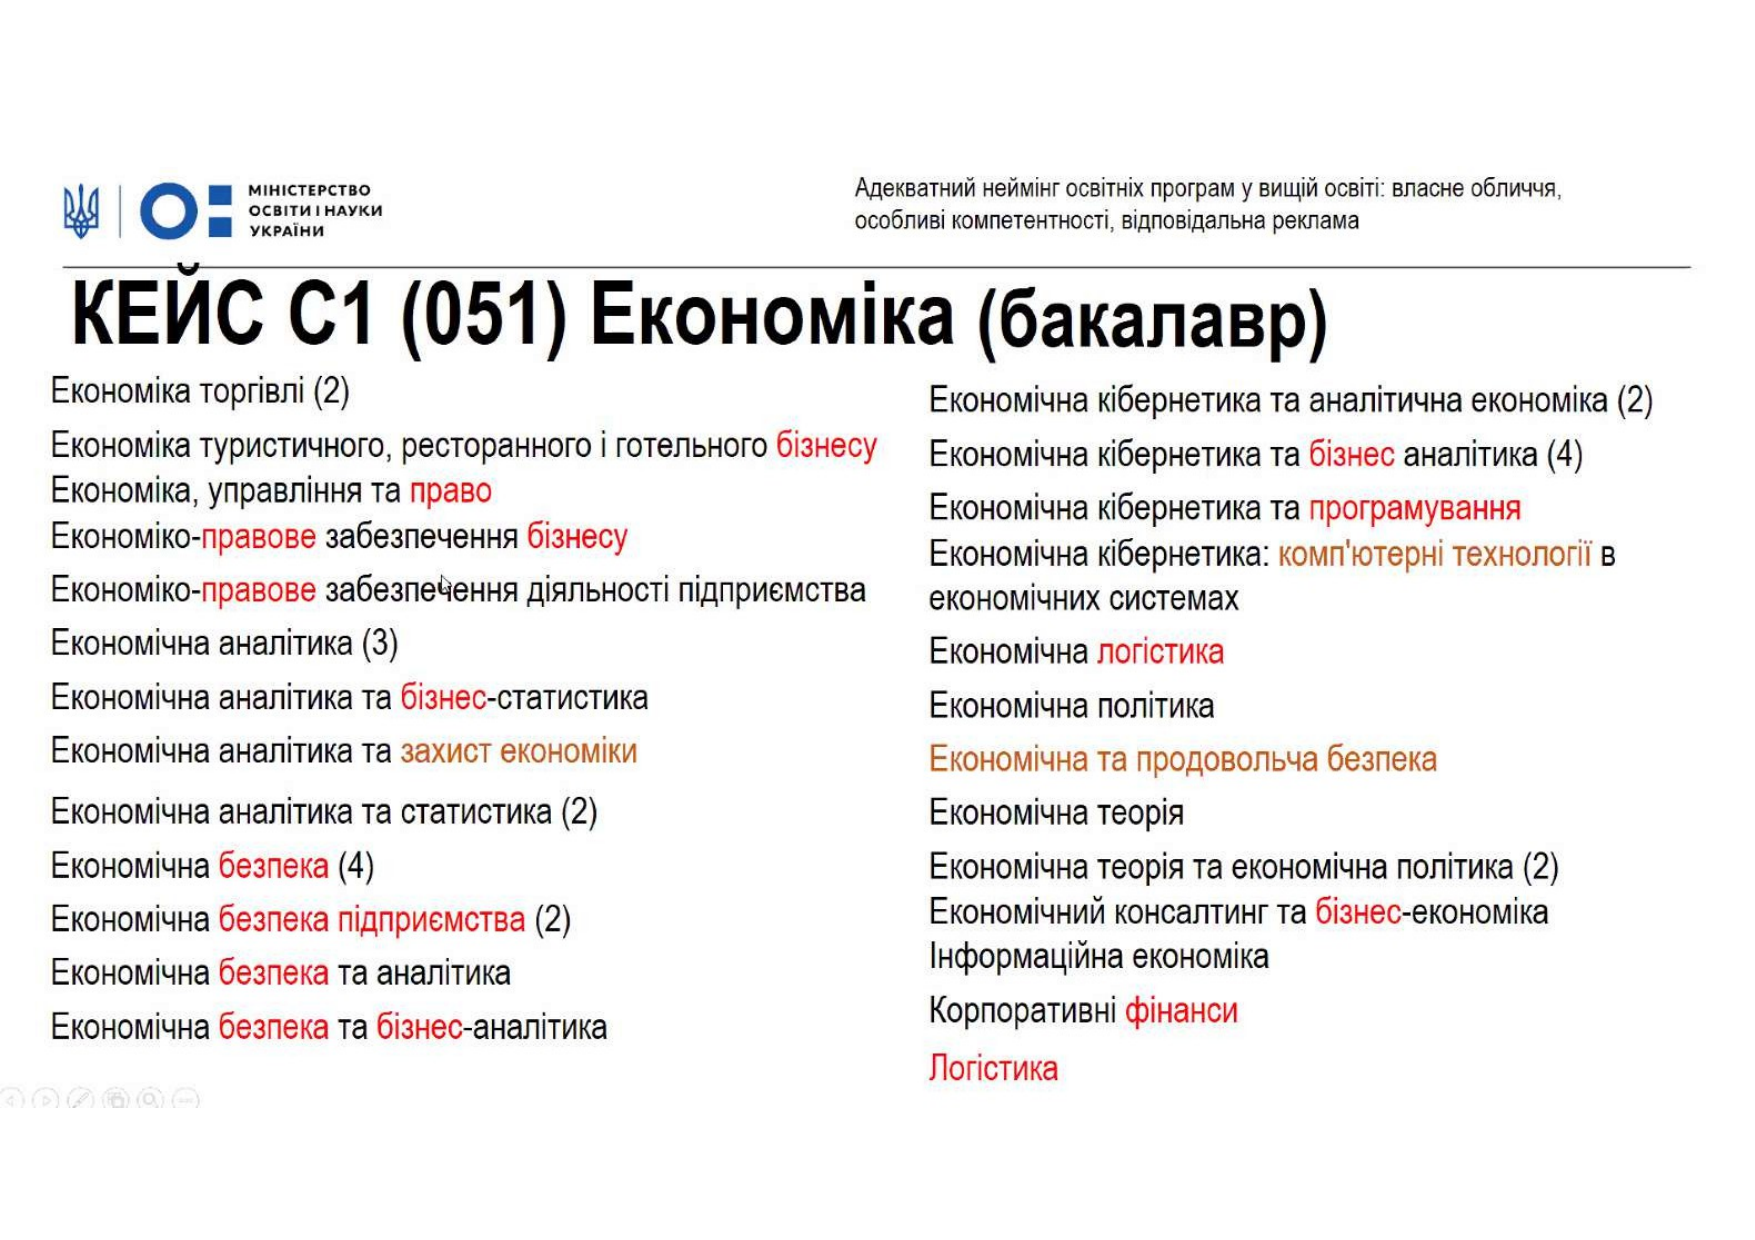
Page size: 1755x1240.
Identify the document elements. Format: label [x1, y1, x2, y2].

picture [0, 165, 1706, 1108]
